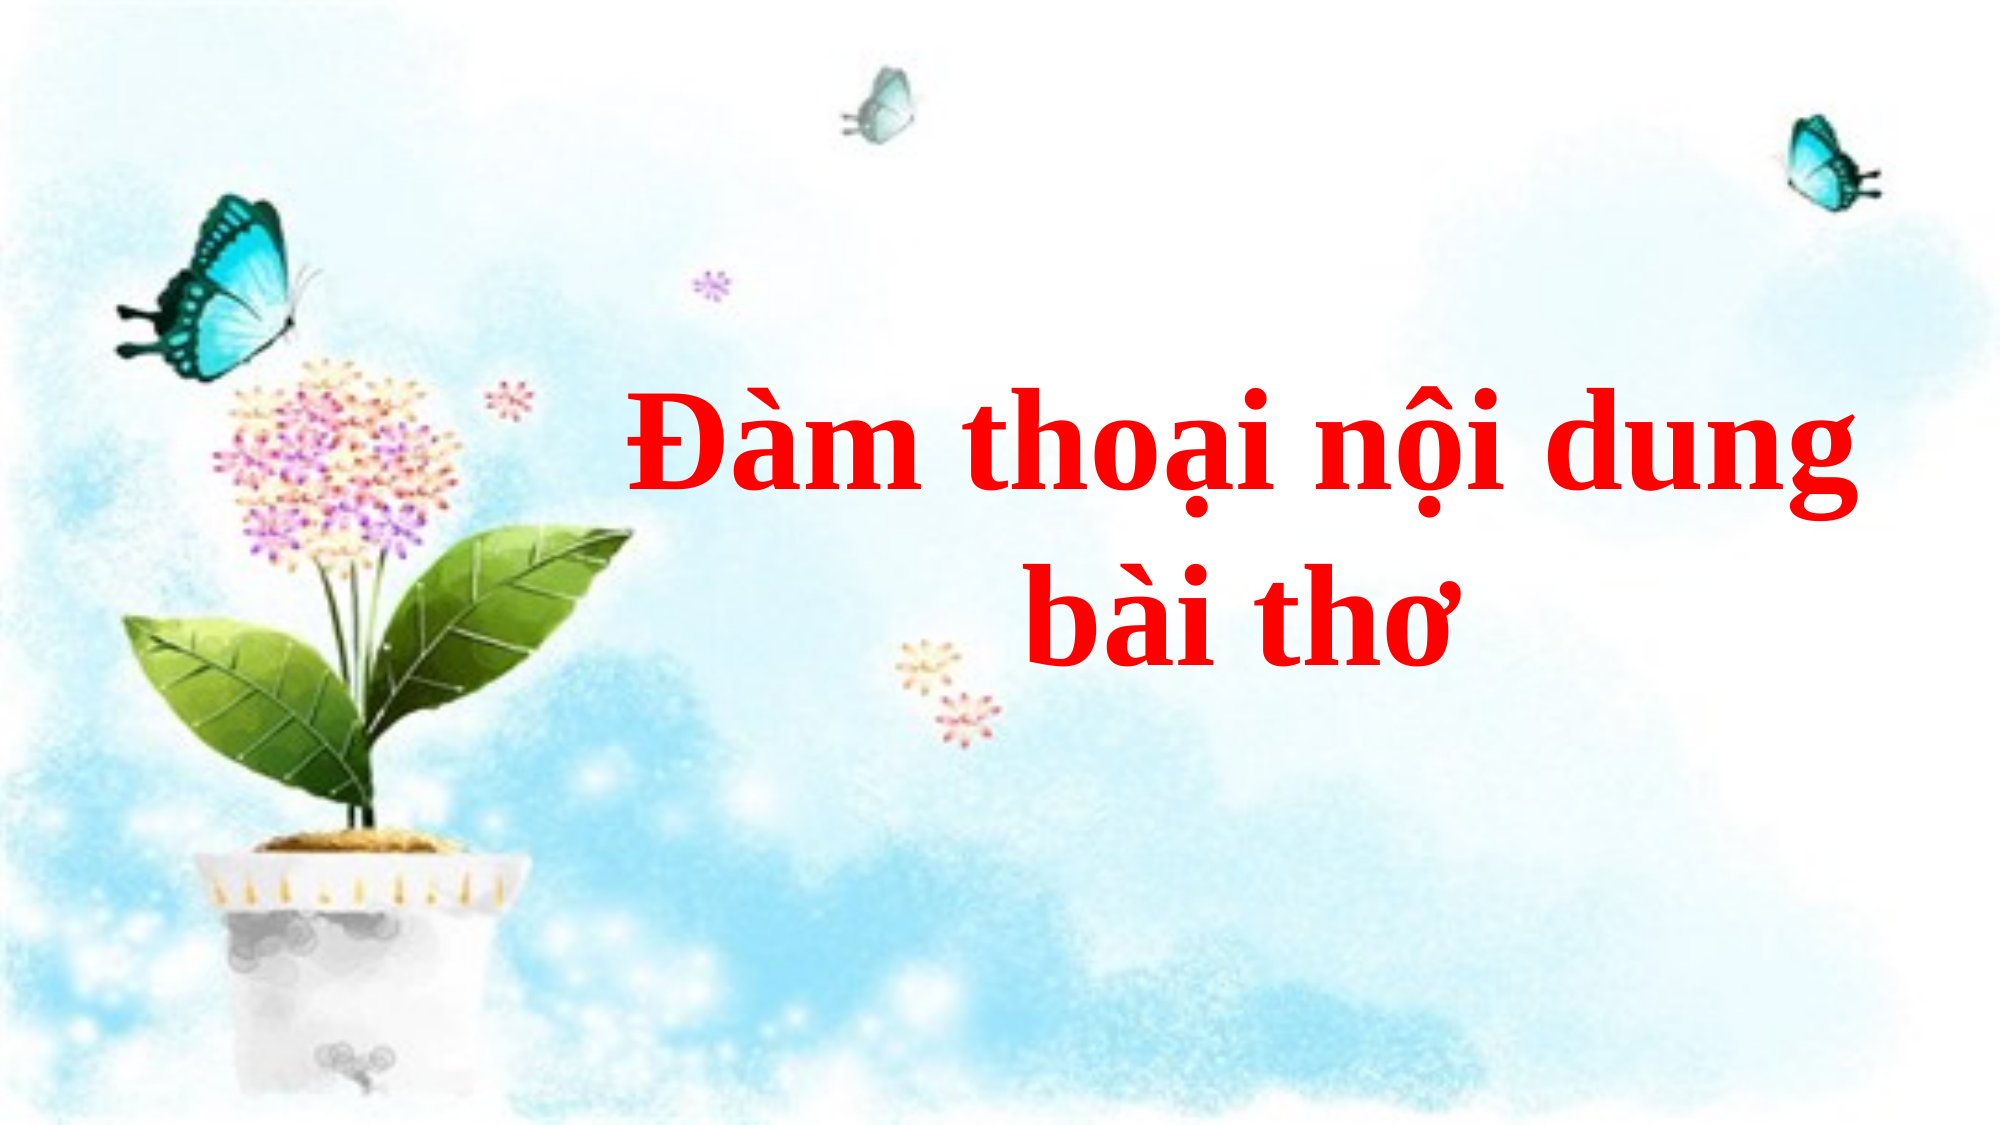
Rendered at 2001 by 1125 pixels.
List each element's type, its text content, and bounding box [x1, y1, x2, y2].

text_box Đàm thoại nội dung bài thơ [609, 336, 1876, 702]
picture [0, 0, 2001, 1125]
